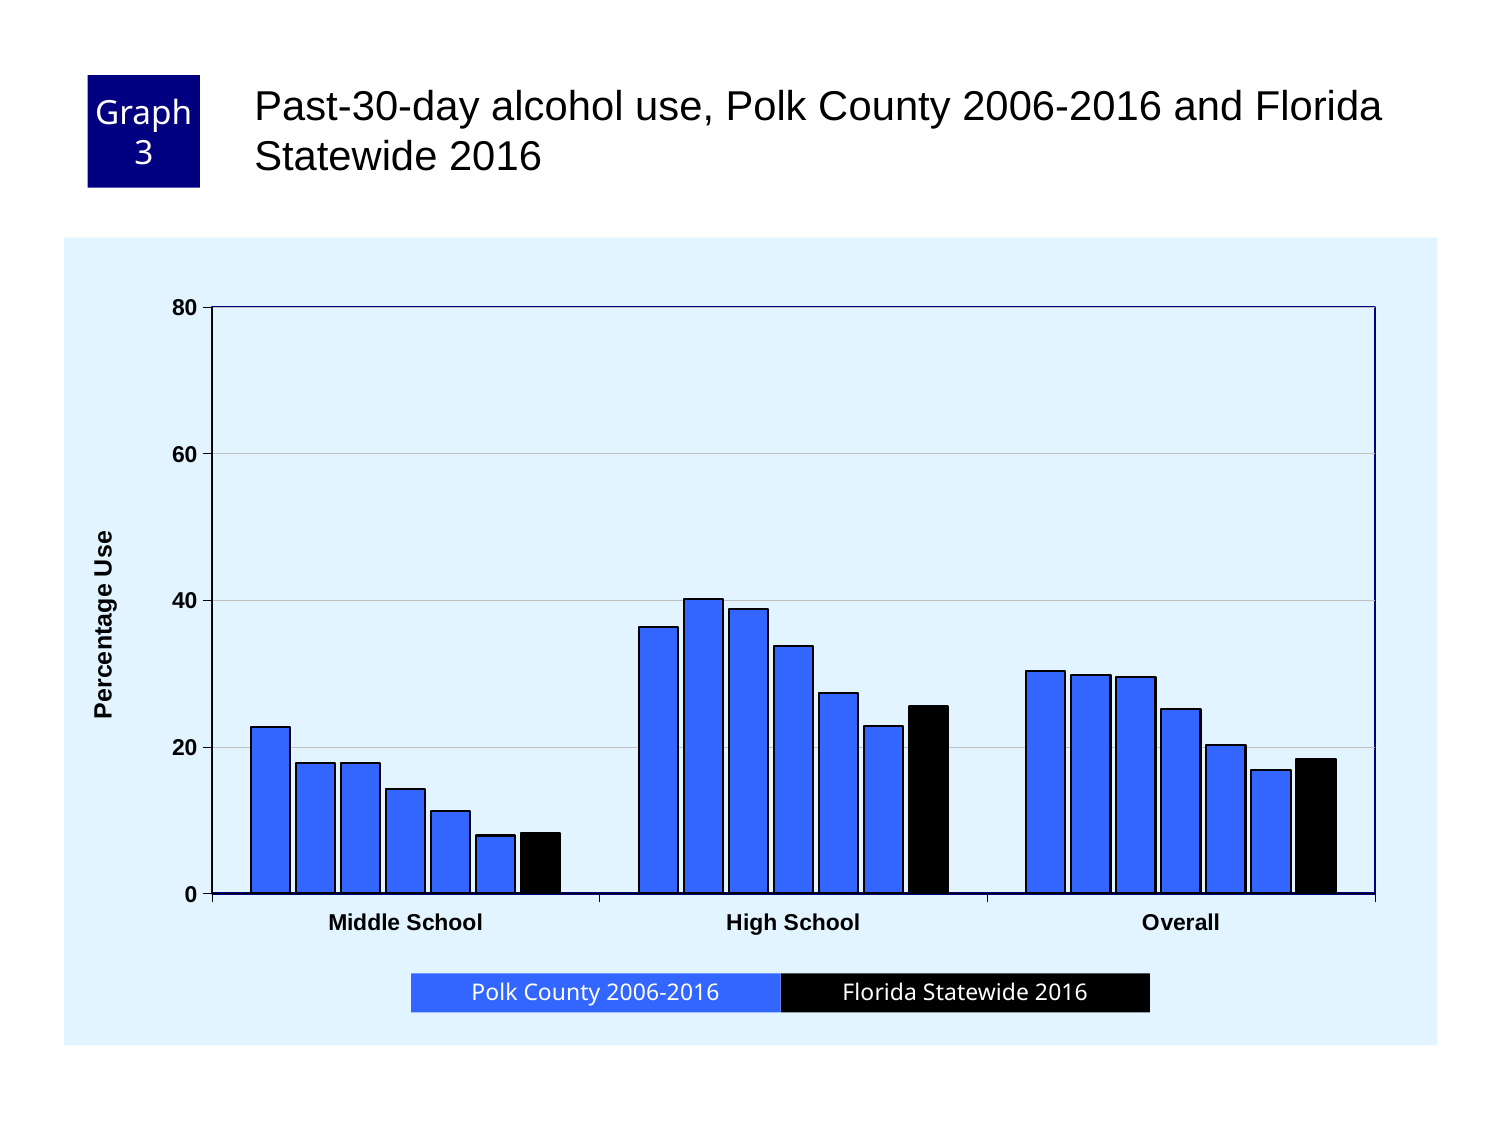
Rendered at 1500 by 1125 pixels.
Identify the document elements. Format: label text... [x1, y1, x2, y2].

text_box Graph 3 [87, 75, 200, 188]
text_box Past-30-day alcohol use, Polk County 2006-2016 and Florida Statewide 2016 [249, 75, 1438, 200]
chart [63, 237, 1438, 1046]
